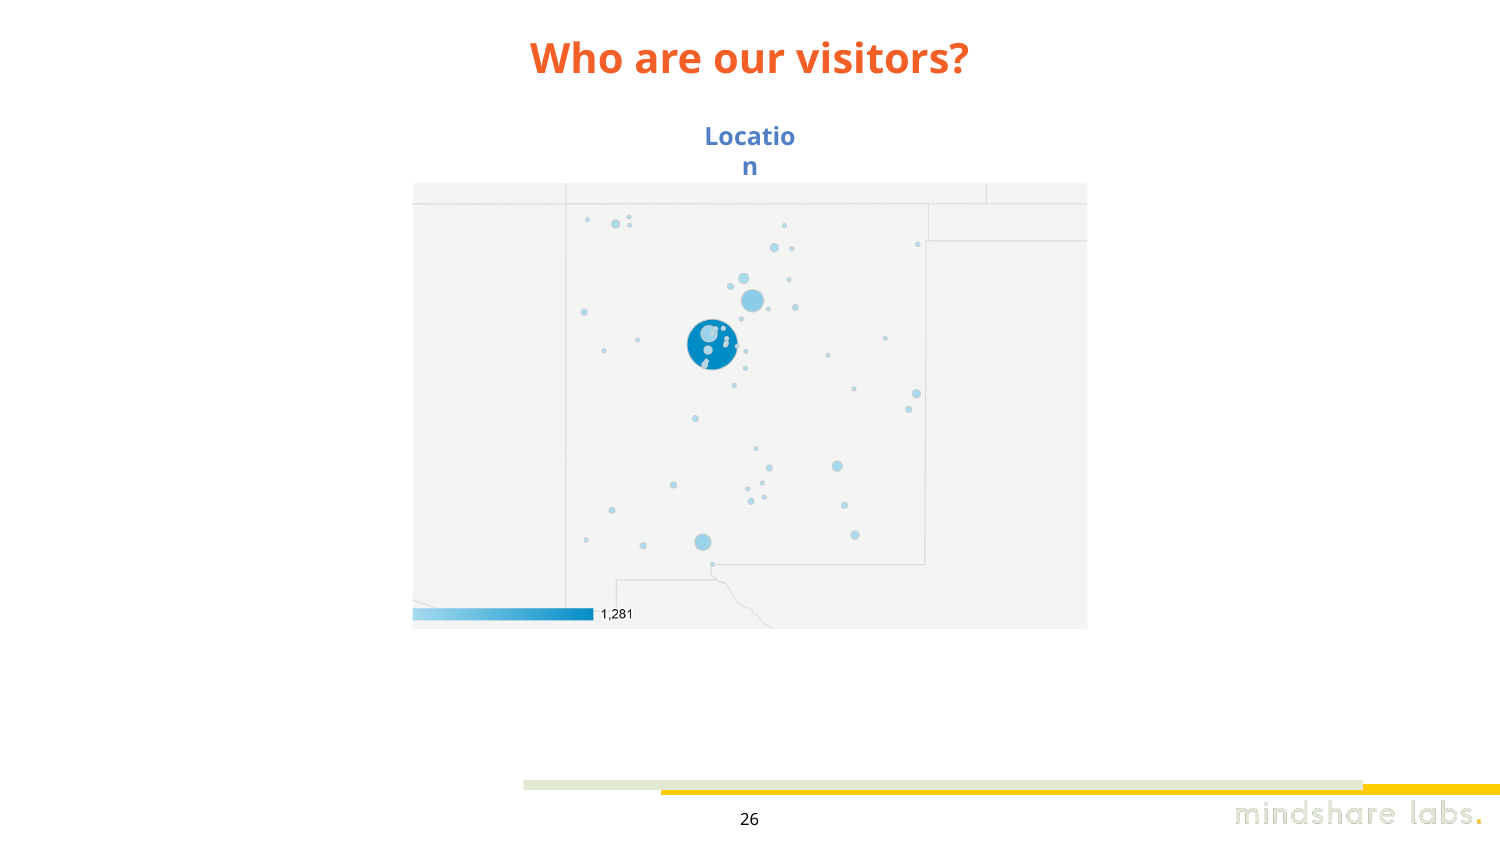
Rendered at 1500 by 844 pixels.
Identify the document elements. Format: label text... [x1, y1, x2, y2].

slide_number 26 [735, 804, 764, 834]
title Who are our visitors? [269, 21, 1231, 93]
picture [412, 180, 1088, 629]
text_box Location [694, 129, 806, 172]
picture [1236, 800, 1481, 824]
